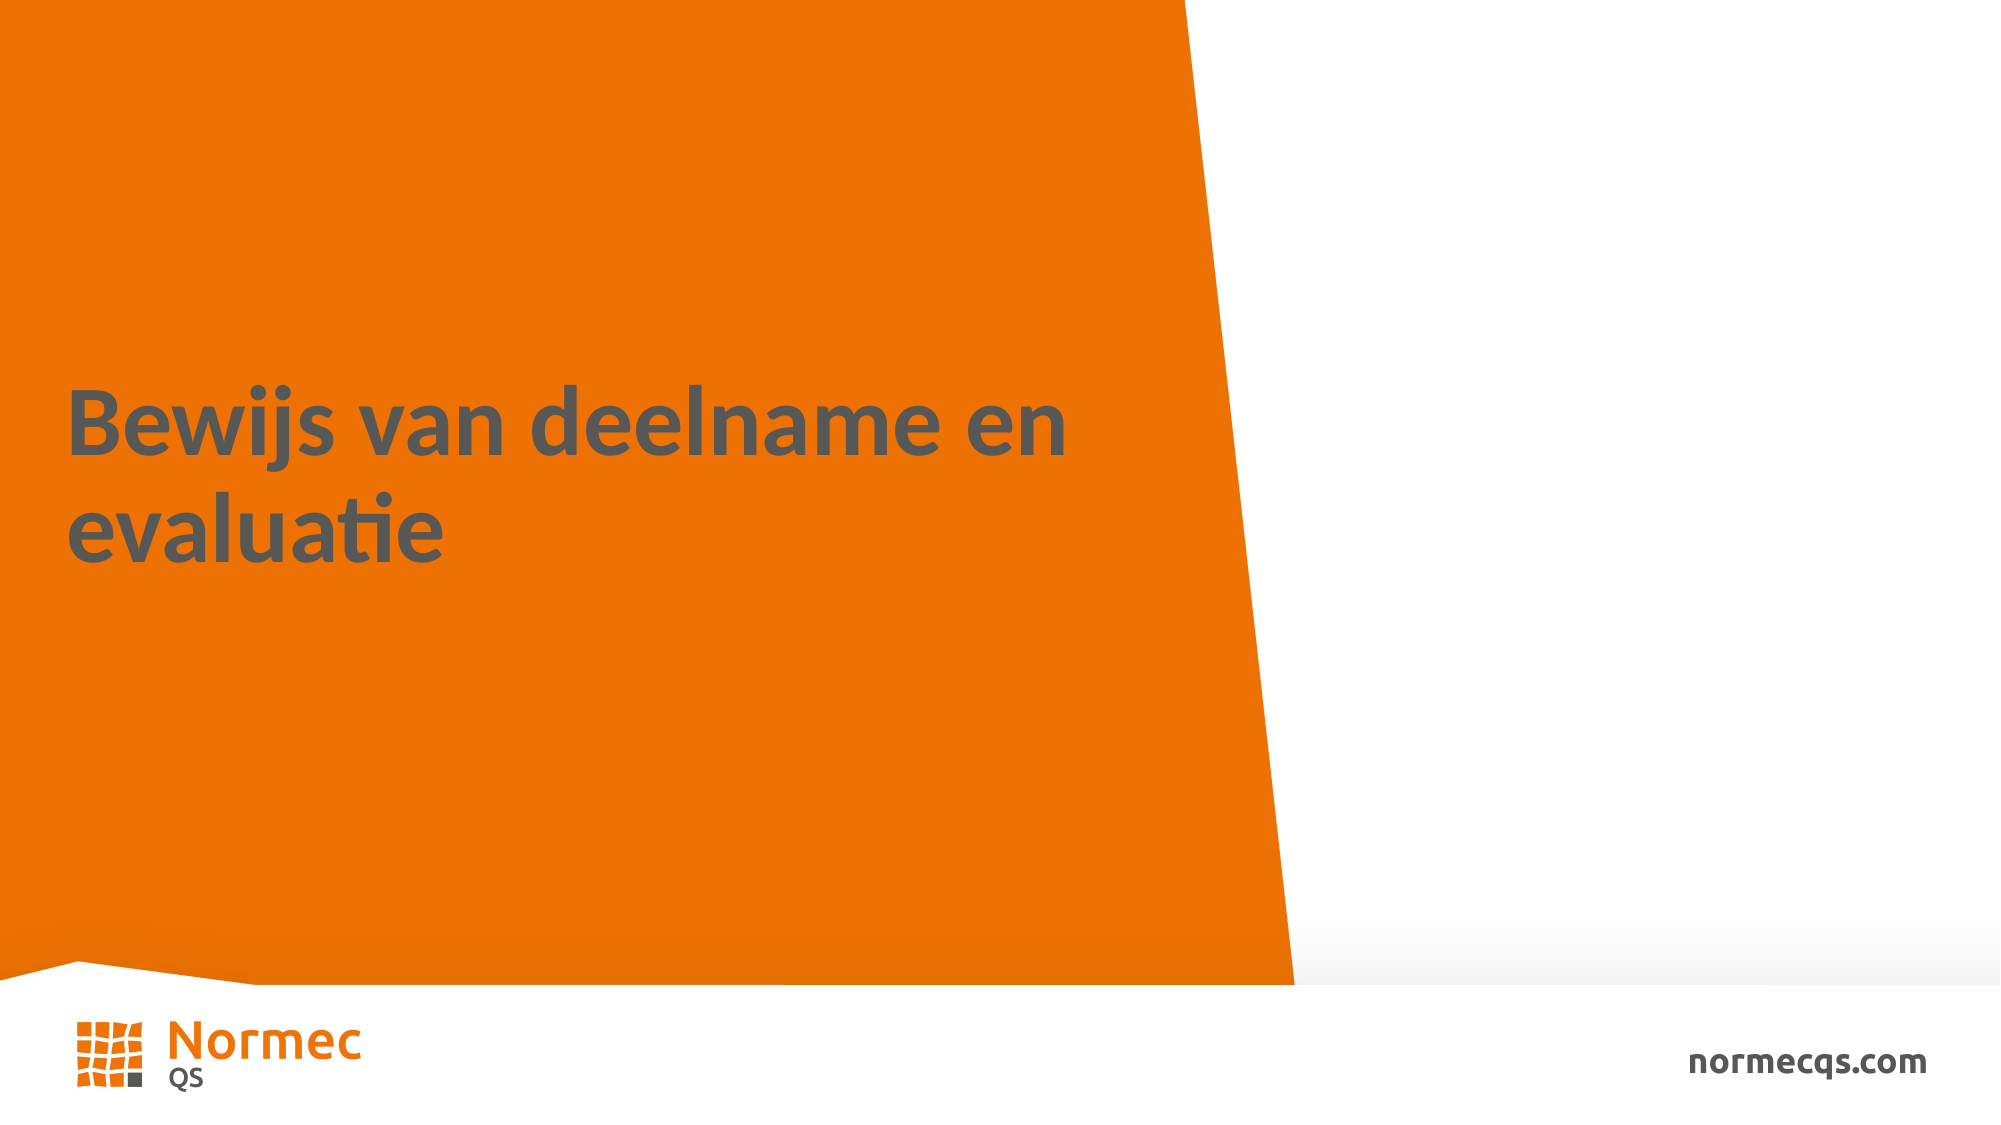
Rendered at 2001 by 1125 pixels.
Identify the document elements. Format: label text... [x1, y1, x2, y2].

picture [0, 0, 2001, 1125]
title Bewijs van deelname en evaluatie [51, 350, 1111, 593]
